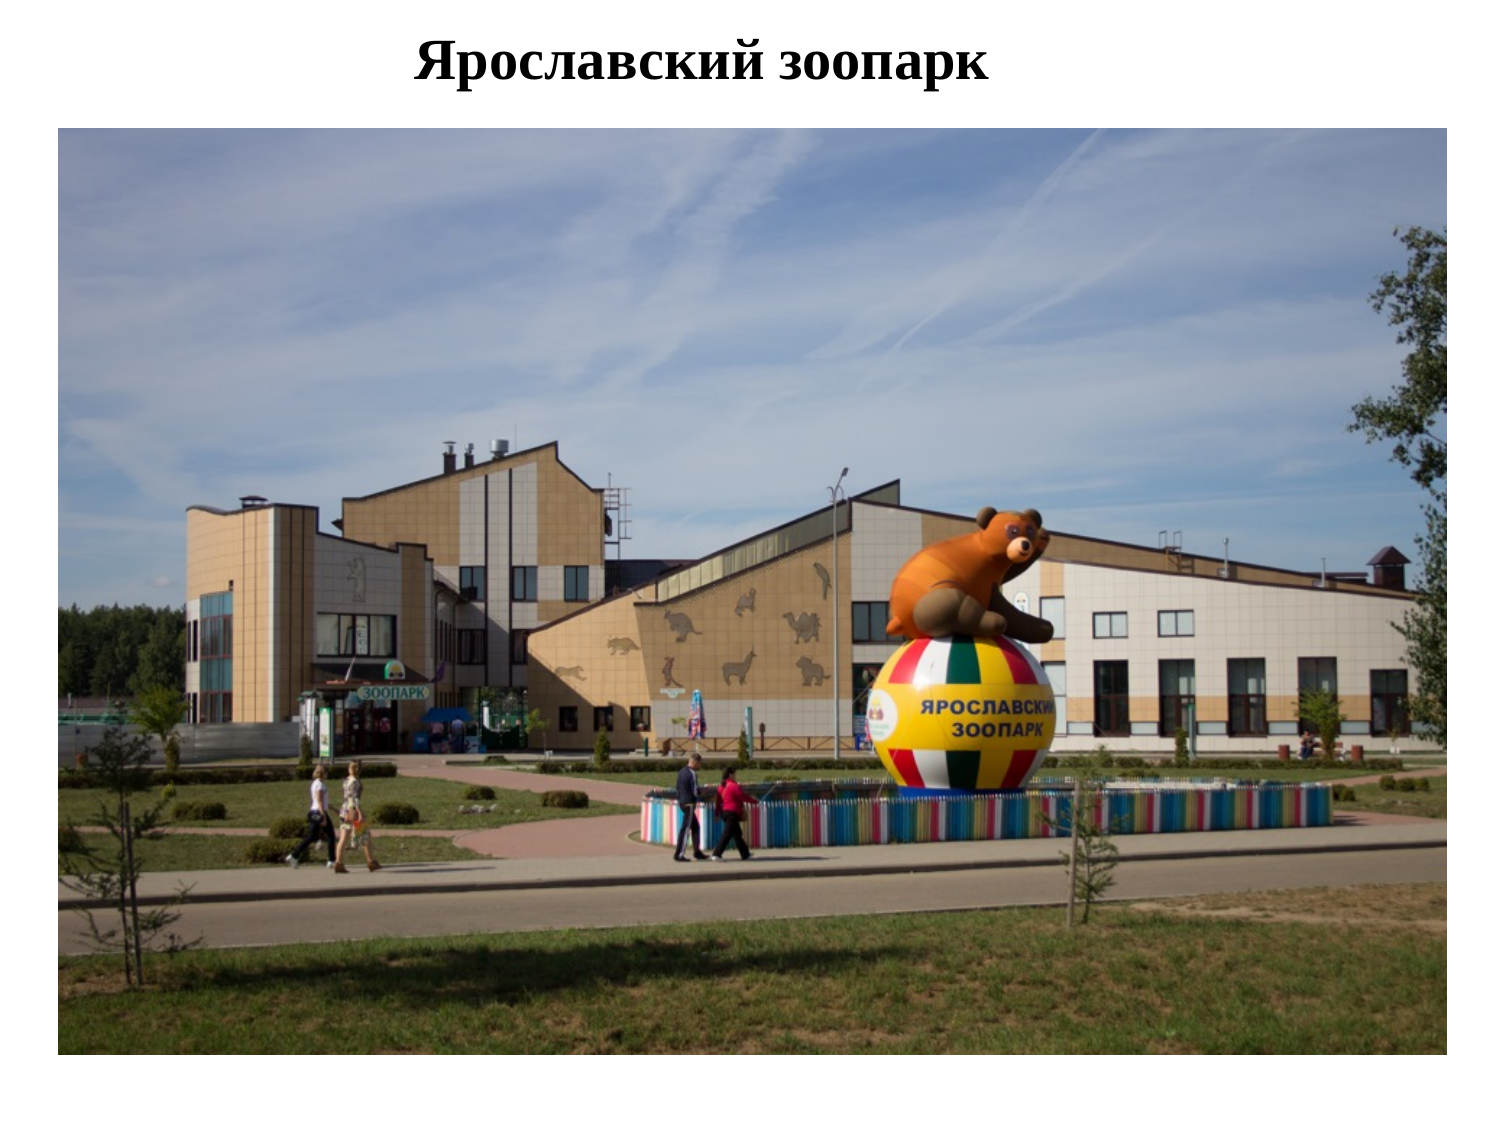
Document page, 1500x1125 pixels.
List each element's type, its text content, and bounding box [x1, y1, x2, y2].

text_box Ярославский зоопарк [399, 13, 1005, 99]
picture [58, 128, 1447, 1055]
